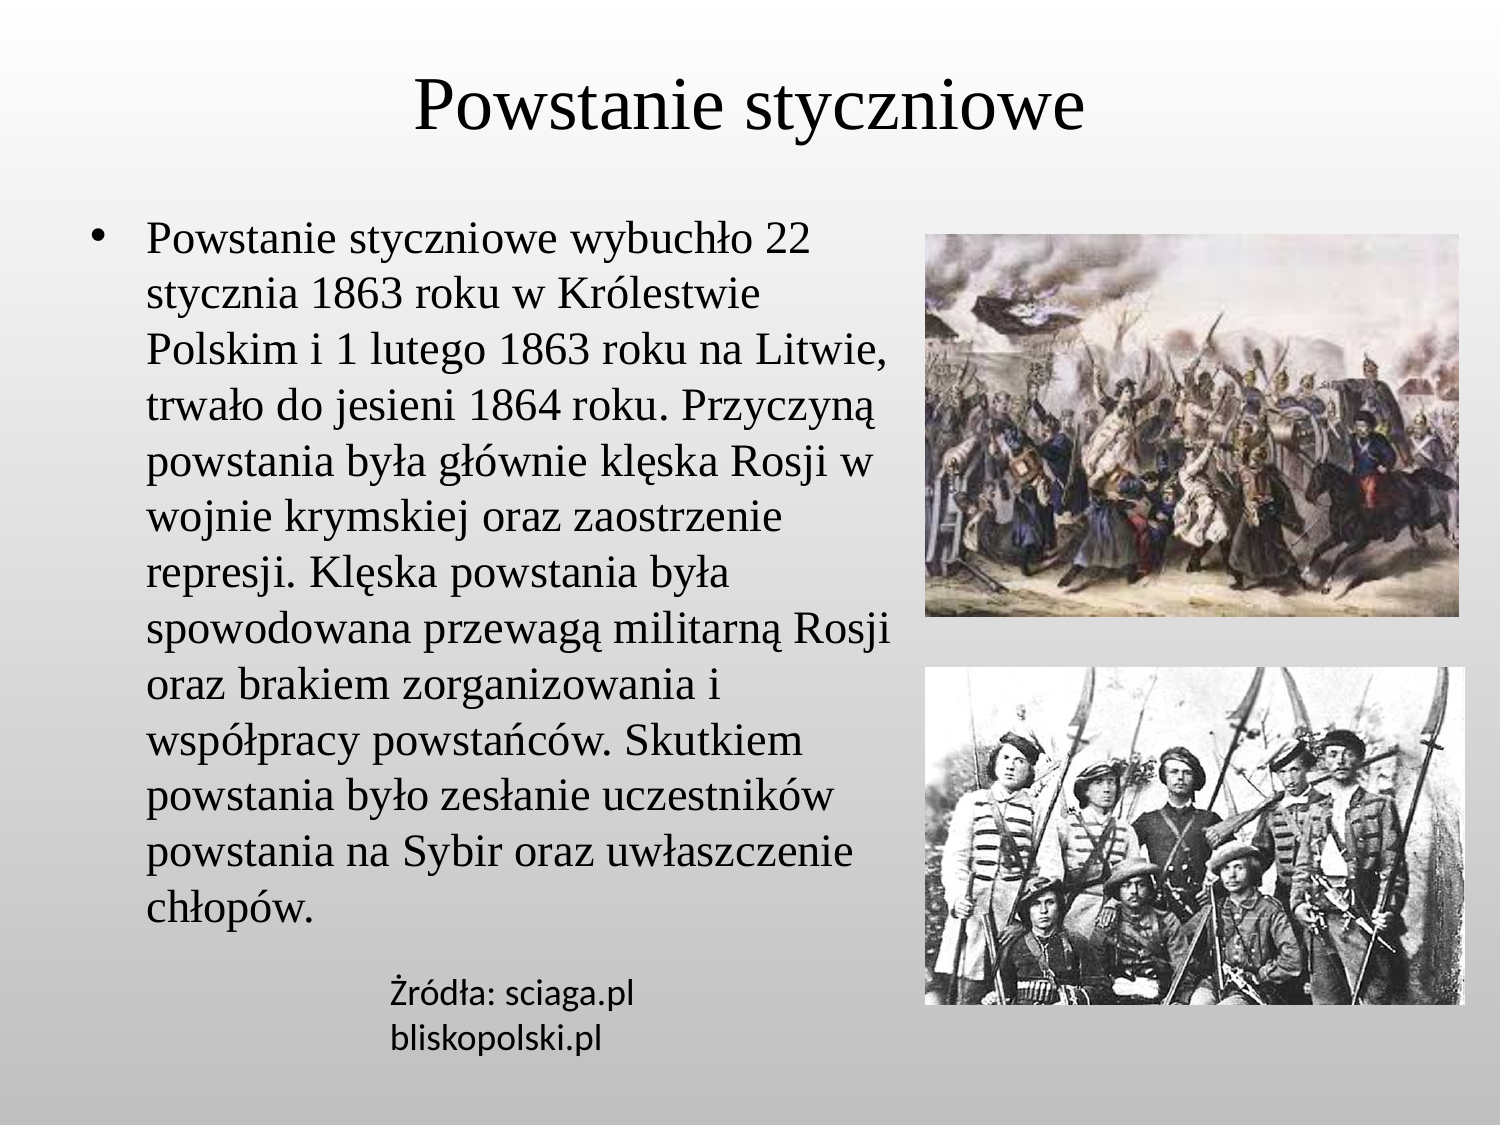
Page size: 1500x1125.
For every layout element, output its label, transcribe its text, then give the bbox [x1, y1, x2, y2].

picture [925, 667, 1466, 1006]
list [925, 234, 1459, 617]
list Powstanie styczniowe wybuchło 22 stycznia 1863 roku w Królestwie Polskim i 1 lutego 1863 roku na Litwie, trwało do jesieni 1864 roku. Przyczyną powstania była głównie klęska Rosji w wojnie krymskiej oraz zaostrzenie represji. Klęska powstania była spowodowana przewagą militarną Rosji oraz brakiem zorganizowania i współpracy powstańców. Skutkiem powstania było zesłanie uczestników powstania na Sybir oraz uwłaszczenie chłopów. [75, 199, 914, 950]
text_box Żródła: sciaga.pl bliskopolski.pl [375, 960, 926, 1066]
title Powstanie styczniowe [75, 45, 1425, 153]
